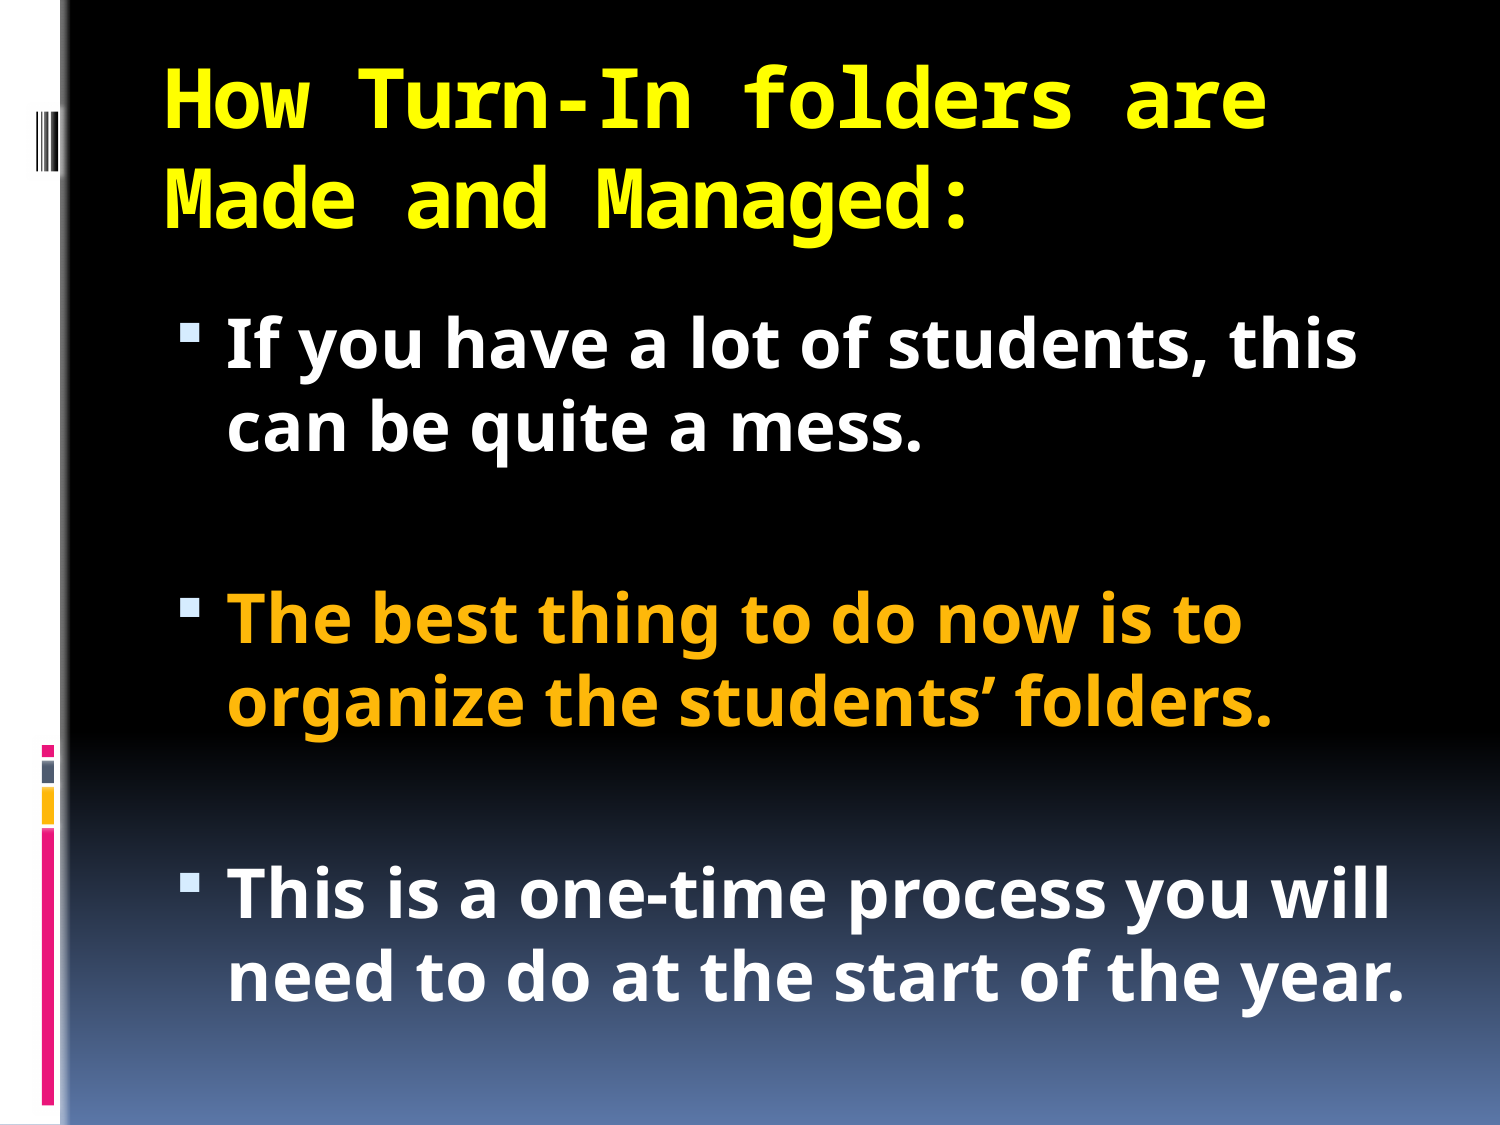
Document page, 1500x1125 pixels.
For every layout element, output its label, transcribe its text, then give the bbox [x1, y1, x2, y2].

list If you have a lot of students, this can be quite a mess. The best thing to do now is to organize the students’ folders. This is a one-time process you will need to do at the start of the year. [150, 292, 1425, 1043]
title How Turn-In folders are Made and Managed: [150, 37, 1425, 250]
